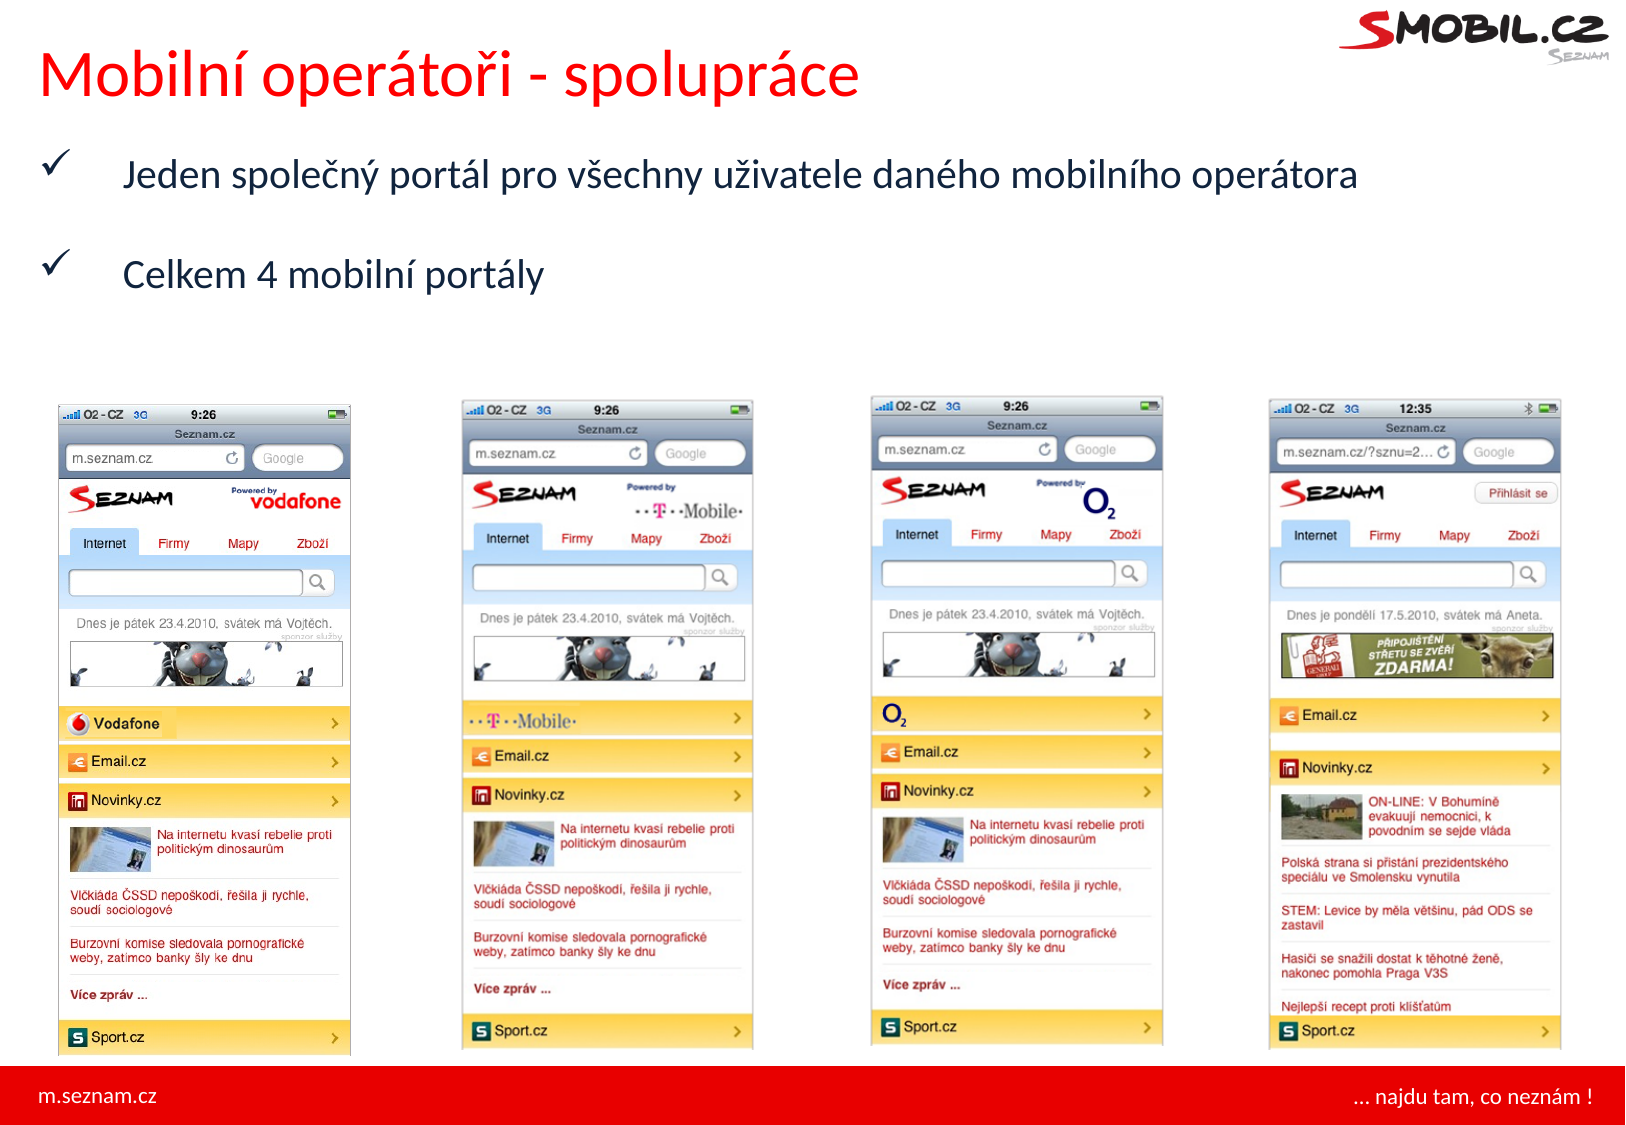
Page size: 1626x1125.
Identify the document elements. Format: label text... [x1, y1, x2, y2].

picture [860, 386, 1177, 1048]
picture [1333, 5, 1616, 70]
picture [450, 390, 767, 1051]
picture [48, 394, 364, 1056]
text_box Mobilní operátoři - spolupráce [25, 23, 1000, 117]
picture [1258, 389, 1575, 1051]
text_box Jeden společný portál pro všechny uživatele daného mobilního operátora Celkem 4 mobilní portály [25, 139, 1625, 304]
picture [0, 1066, 1625, 1125]
